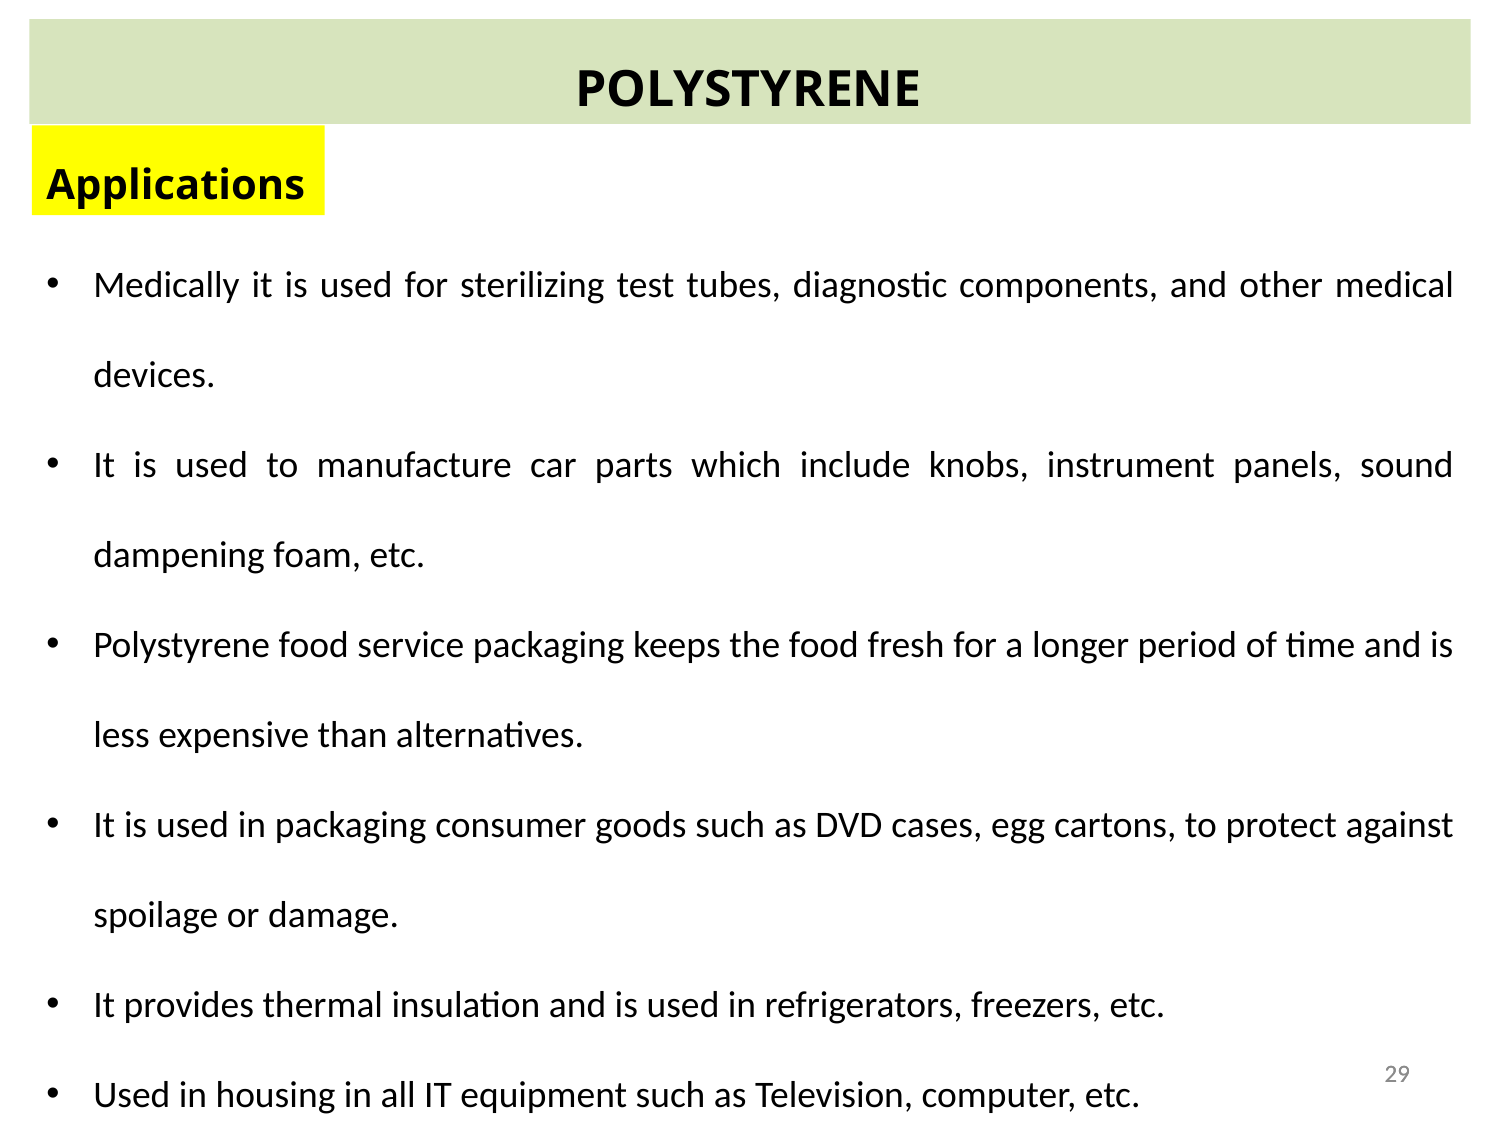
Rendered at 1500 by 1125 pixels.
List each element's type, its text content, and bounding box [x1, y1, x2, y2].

text_box Applications [31, 125, 325, 216]
text_box Medically it is used for sterilizing test tubes, diagnostic components, and other medical devices. It is used to manufacture car parts which include knobs, instrument panels, sound dampening foam, etc. Polystyrene food service packaging keeps the food fresh for a longer period of time and is less expensive than alternatives. It is used in packaging consumer goods such as DVD cases, egg cartons, to protect against spoilage or damage. It provides thermal insulation and is used in refrigerators, freezers, etc. Used in housing in all IT equipment such as Television, computer, etc. [31, 208, 1471, 1123]
text_box POLYSTYRENE [29, 19, 1471, 124]
